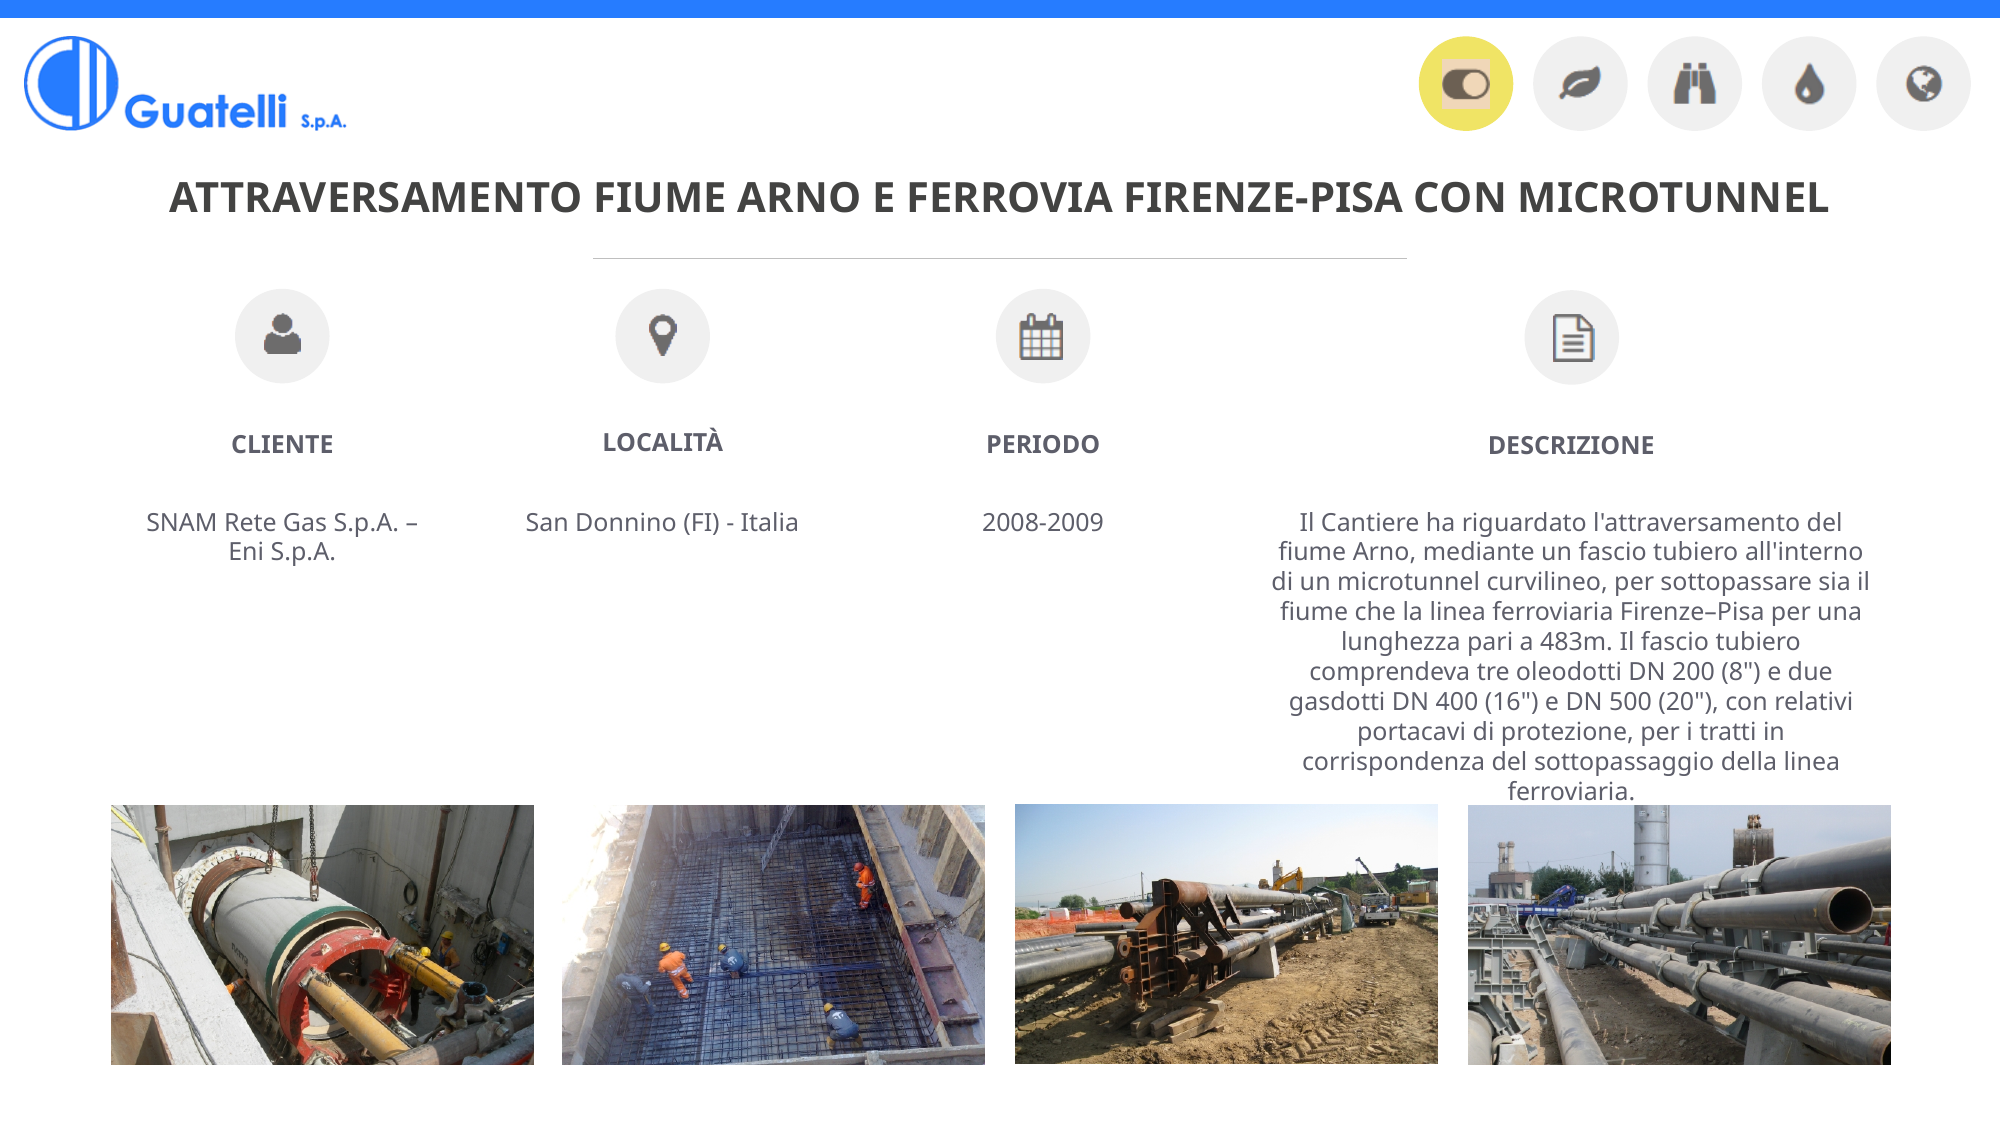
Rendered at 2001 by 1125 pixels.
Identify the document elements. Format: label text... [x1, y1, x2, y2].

text_box [234, 287, 331, 385]
text_box San Donnino (FI) - Italia [491, 498, 834, 544]
picture [24, 36, 347, 131]
text_box [1523, 289, 1621, 386]
text_box Il Cantiere ha riguardato l'attraversamento del fiume Arno, mediante un fascio tubiero all'interno di un microtunnel curvilineo, per sottopassare sia il fiume che la linea ferroviaria Firenze–Pisa per una lunghezza pari a 483m. Il fascio tubiero comprendeva tre oleodotti DN 200 (8") e due gasdotti DN 400 (16") e DN 500 (20"), con relativi portacavi di protezione, per i tratti in corrispondenza del sottopassaggio della linea ferroviaria. [1252, 498, 1891, 813]
text_box DESCRIZIONE [1405, 422, 1738, 467]
text_box [1646, 35, 1744, 132]
text_box [1875, 35, 1972, 132]
text_box CLIENTE [116, 420, 449, 466]
picture [1556, 59, 1605, 109]
picture [110, 805, 534, 1065]
text_box [994, 287, 1092, 385]
picture [1671, 59, 1719, 108]
text_box [1417, 35, 1515, 132]
text_box 2008-2009 [871, 498, 1215, 544]
picture [264, 313, 301, 354]
picture [1785, 60, 1833, 109]
picture [1553, 314, 1595, 362]
picture [562, 805, 985, 1065]
text_box SNAM Rete Gas S.p.A. – Eni S.p.A. [111, 498, 454, 574]
picture [649, 314, 677, 356]
picture [1019, 313, 1063, 360]
text_box [0, 0, 2000, 19]
text_box LOCALITÀ [496, 419, 829, 464]
text_box PERIODO [877, 420, 1210, 466]
picture [1442, 59, 1490, 109]
text_box [1532, 35, 1629, 132]
text_box [1760, 35, 1858, 132]
picture [1468, 805, 1891, 1065]
text_box ATTRAVERSAMENTO FIUME ARNO E FERROVIA FIRENZE-PISA CON MICROTUNNEL [0, 163, 2000, 229]
text_box [614, 287, 711, 385]
picture [1015, 804, 1438, 1064]
picture [1900, 60, 1948, 110]
